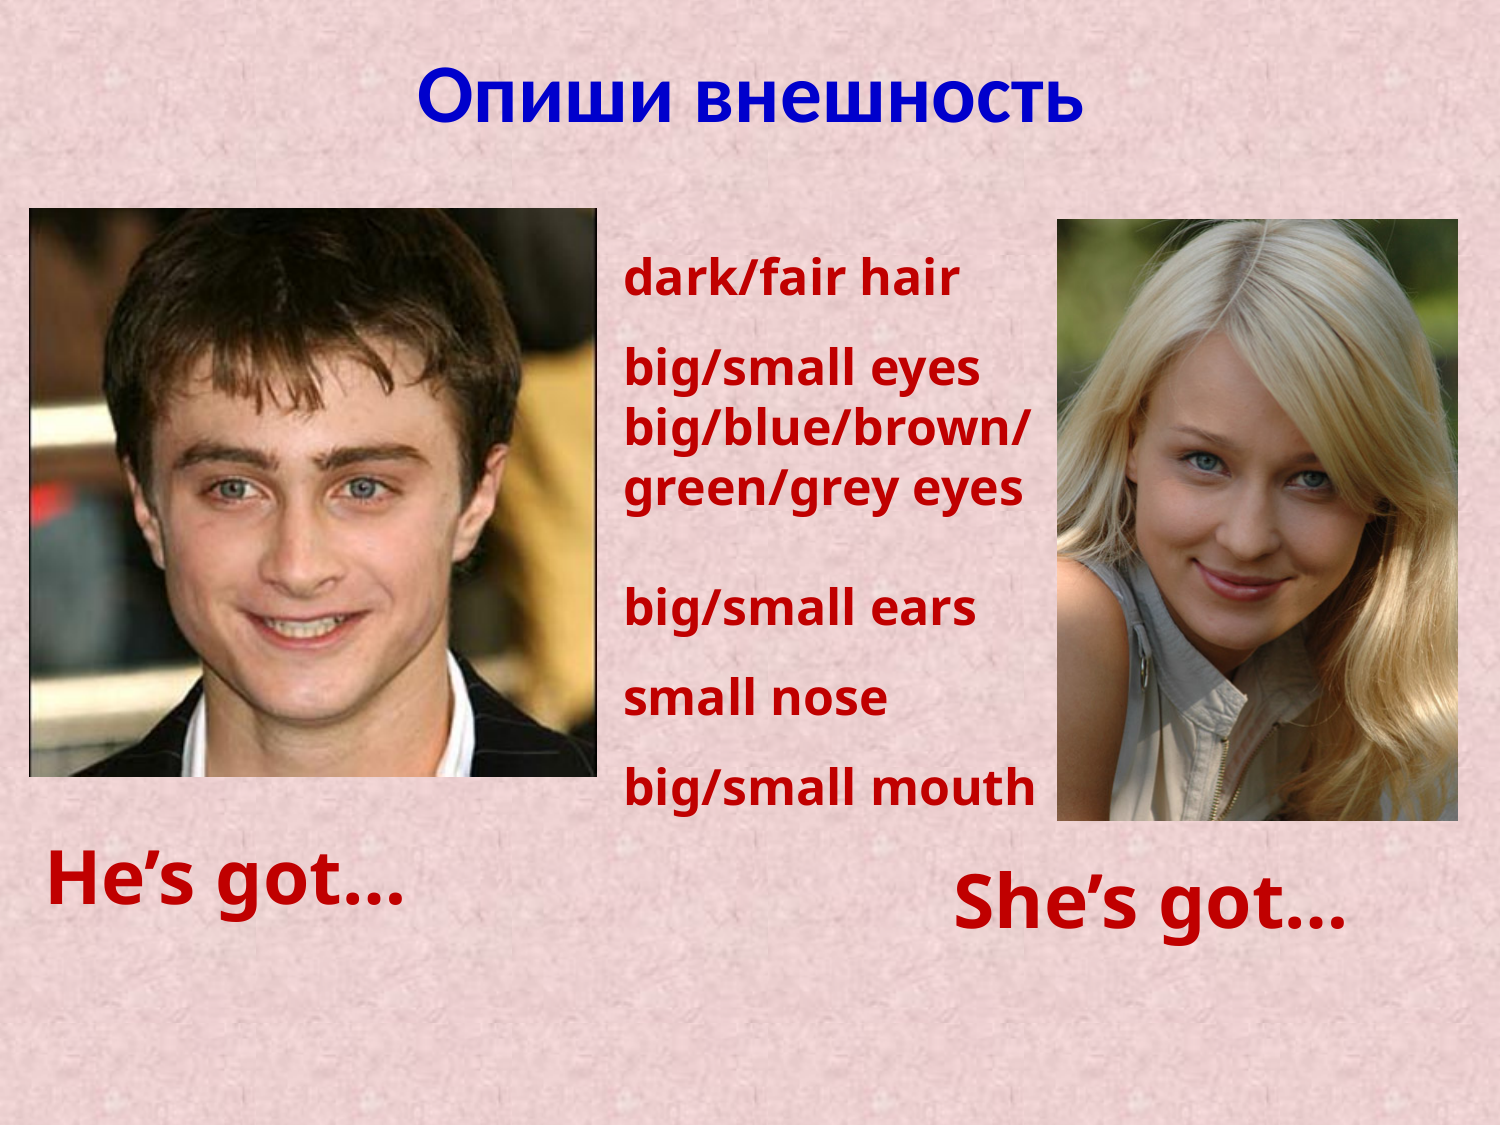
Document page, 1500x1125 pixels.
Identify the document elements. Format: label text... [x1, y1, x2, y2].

text_box He’s got… [29, 822, 467, 927]
picture [29, 207, 597, 778]
text_box She’s got… [938, 845, 1471, 951]
picture [1056, 219, 1458, 821]
text_box dark/fair hair big/small eyes big/blue/brown/ green/grey eyes big/small ears small nose big/small mouth [608, 208, 1058, 823]
title Опиши внешность [76, 30, 1427, 147]
